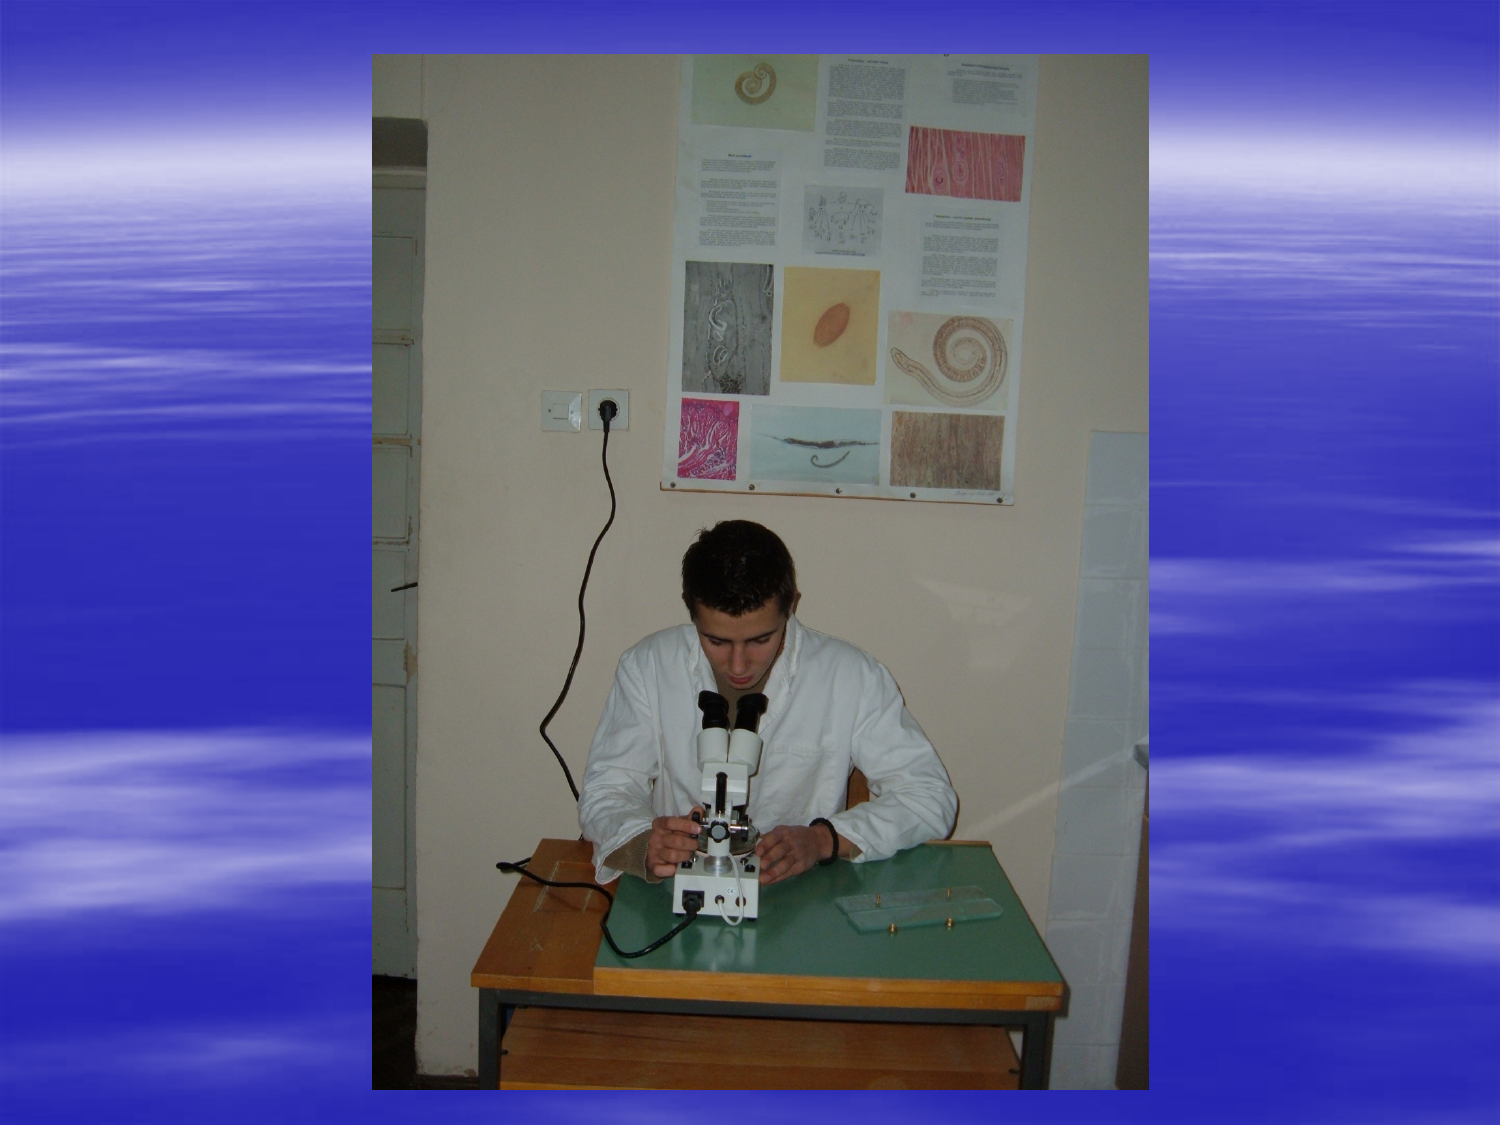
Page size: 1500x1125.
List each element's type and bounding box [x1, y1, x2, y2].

picture [371, 54, 1149, 1090]
